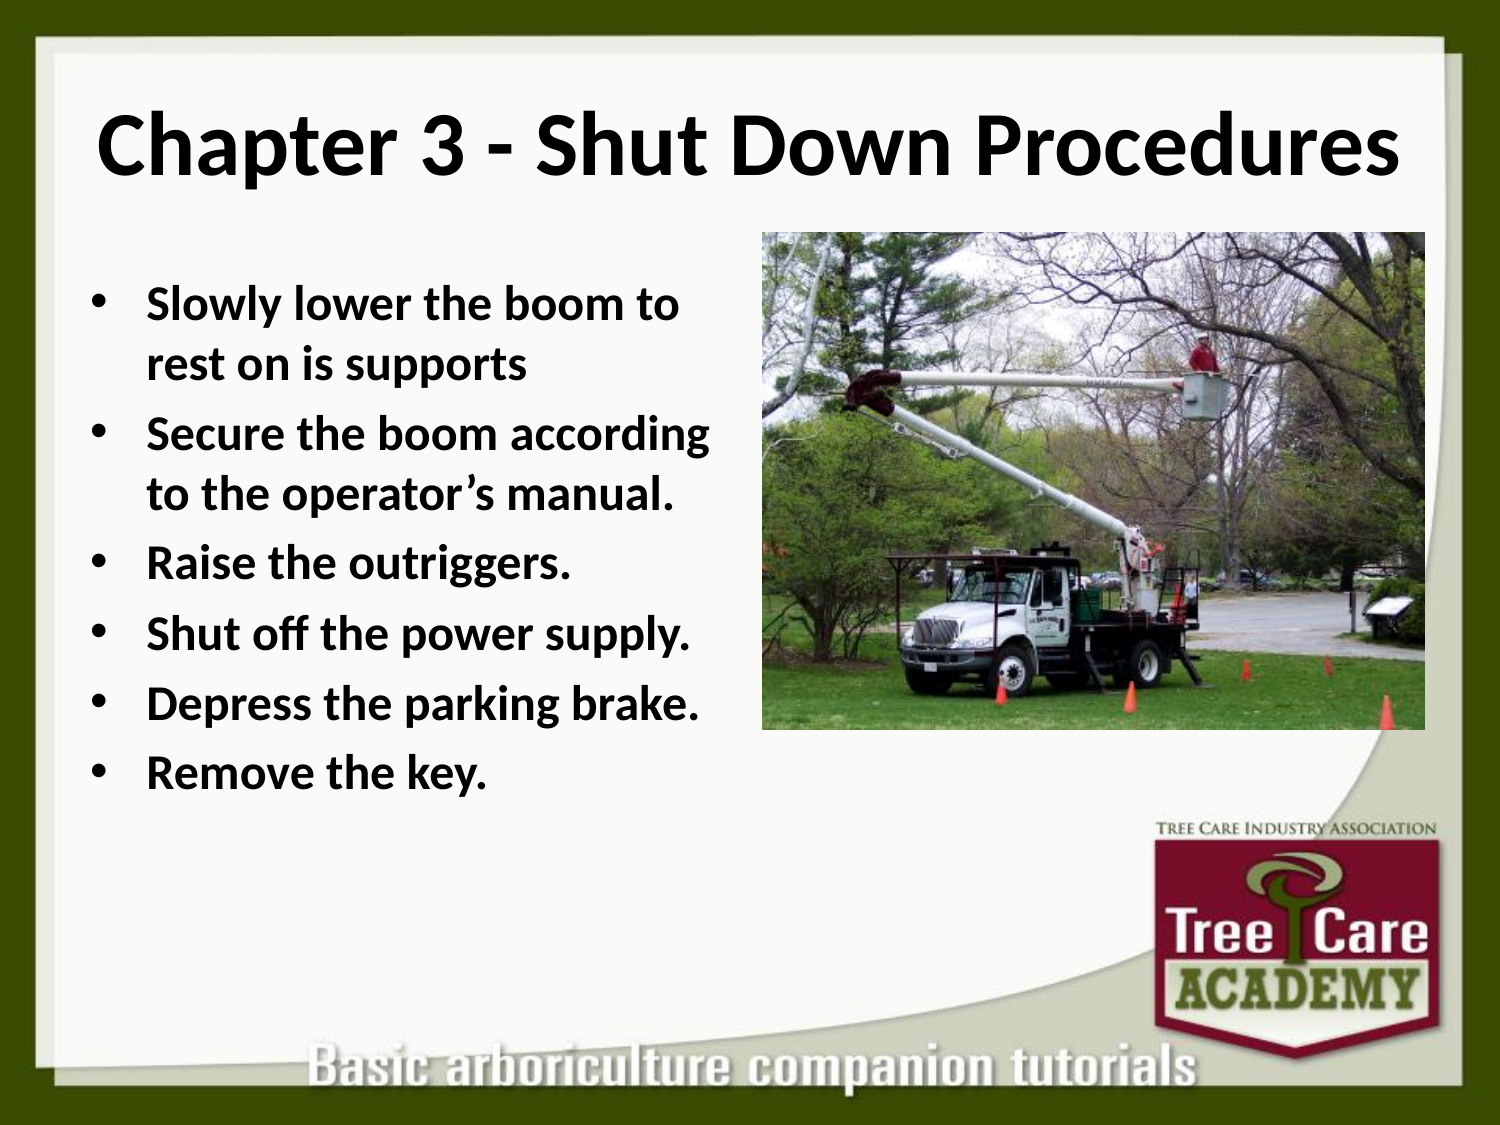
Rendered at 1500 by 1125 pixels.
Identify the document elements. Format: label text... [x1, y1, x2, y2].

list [762, 232, 1426, 730]
title Chapter 3 - Shut Down Procedures [74, 44, 1426, 233]
list Slowly lower the boom to rest on is supports Secure the boom according to the operator’s manual. Raise the outriggers. Shut off the power supply. Depress the parking brake. Remove the key. [74, 262, 738, 1006]
picture [0, 0, 1500, 1125]
